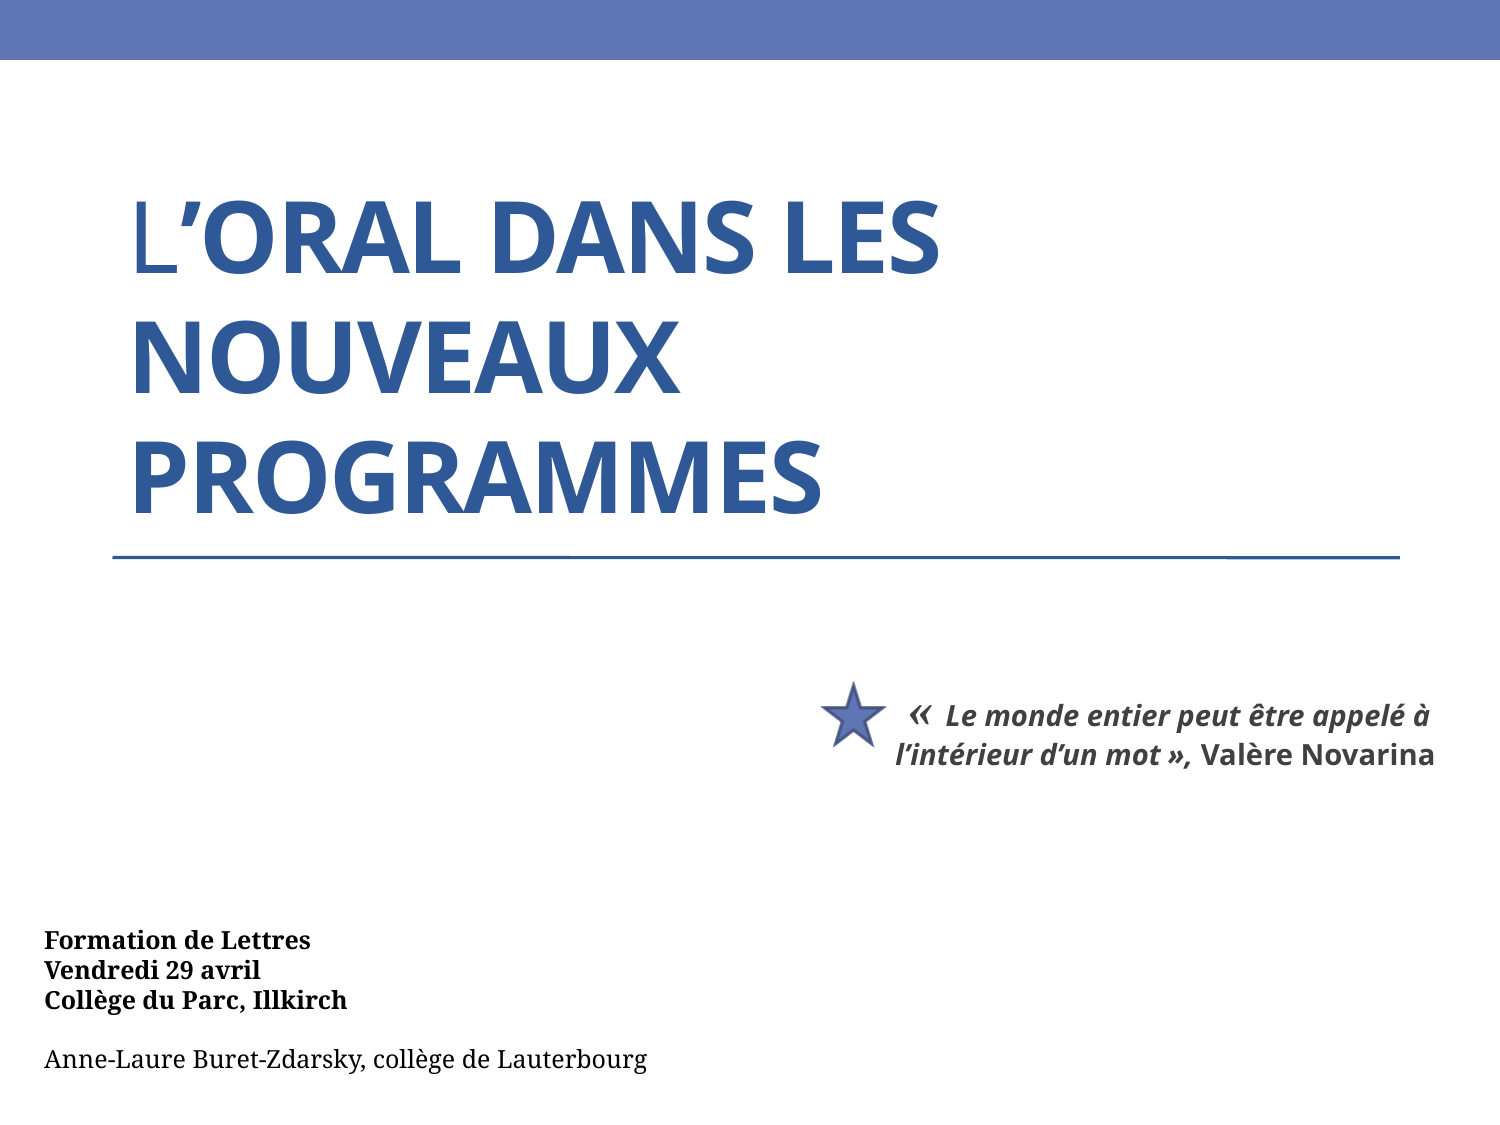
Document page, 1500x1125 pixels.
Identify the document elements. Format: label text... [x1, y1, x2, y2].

title L’ORAL DANS LES NOUVEAUX PROGRAMMES [112, 224, 1400, 542]
text_box Formation de Lettres Vendredi 29 avril Collège du Parc, Illkirch Anne-Laure Buret-Zdarsky, collège de Lauterbourg [29, 916, 835, 1125]
text_box « Le monde entier peut être appelé à l’intérieur d’un mot », Valère Novarina [868, 668, 1471, 779]
picture [820, 680, 887, 749]
